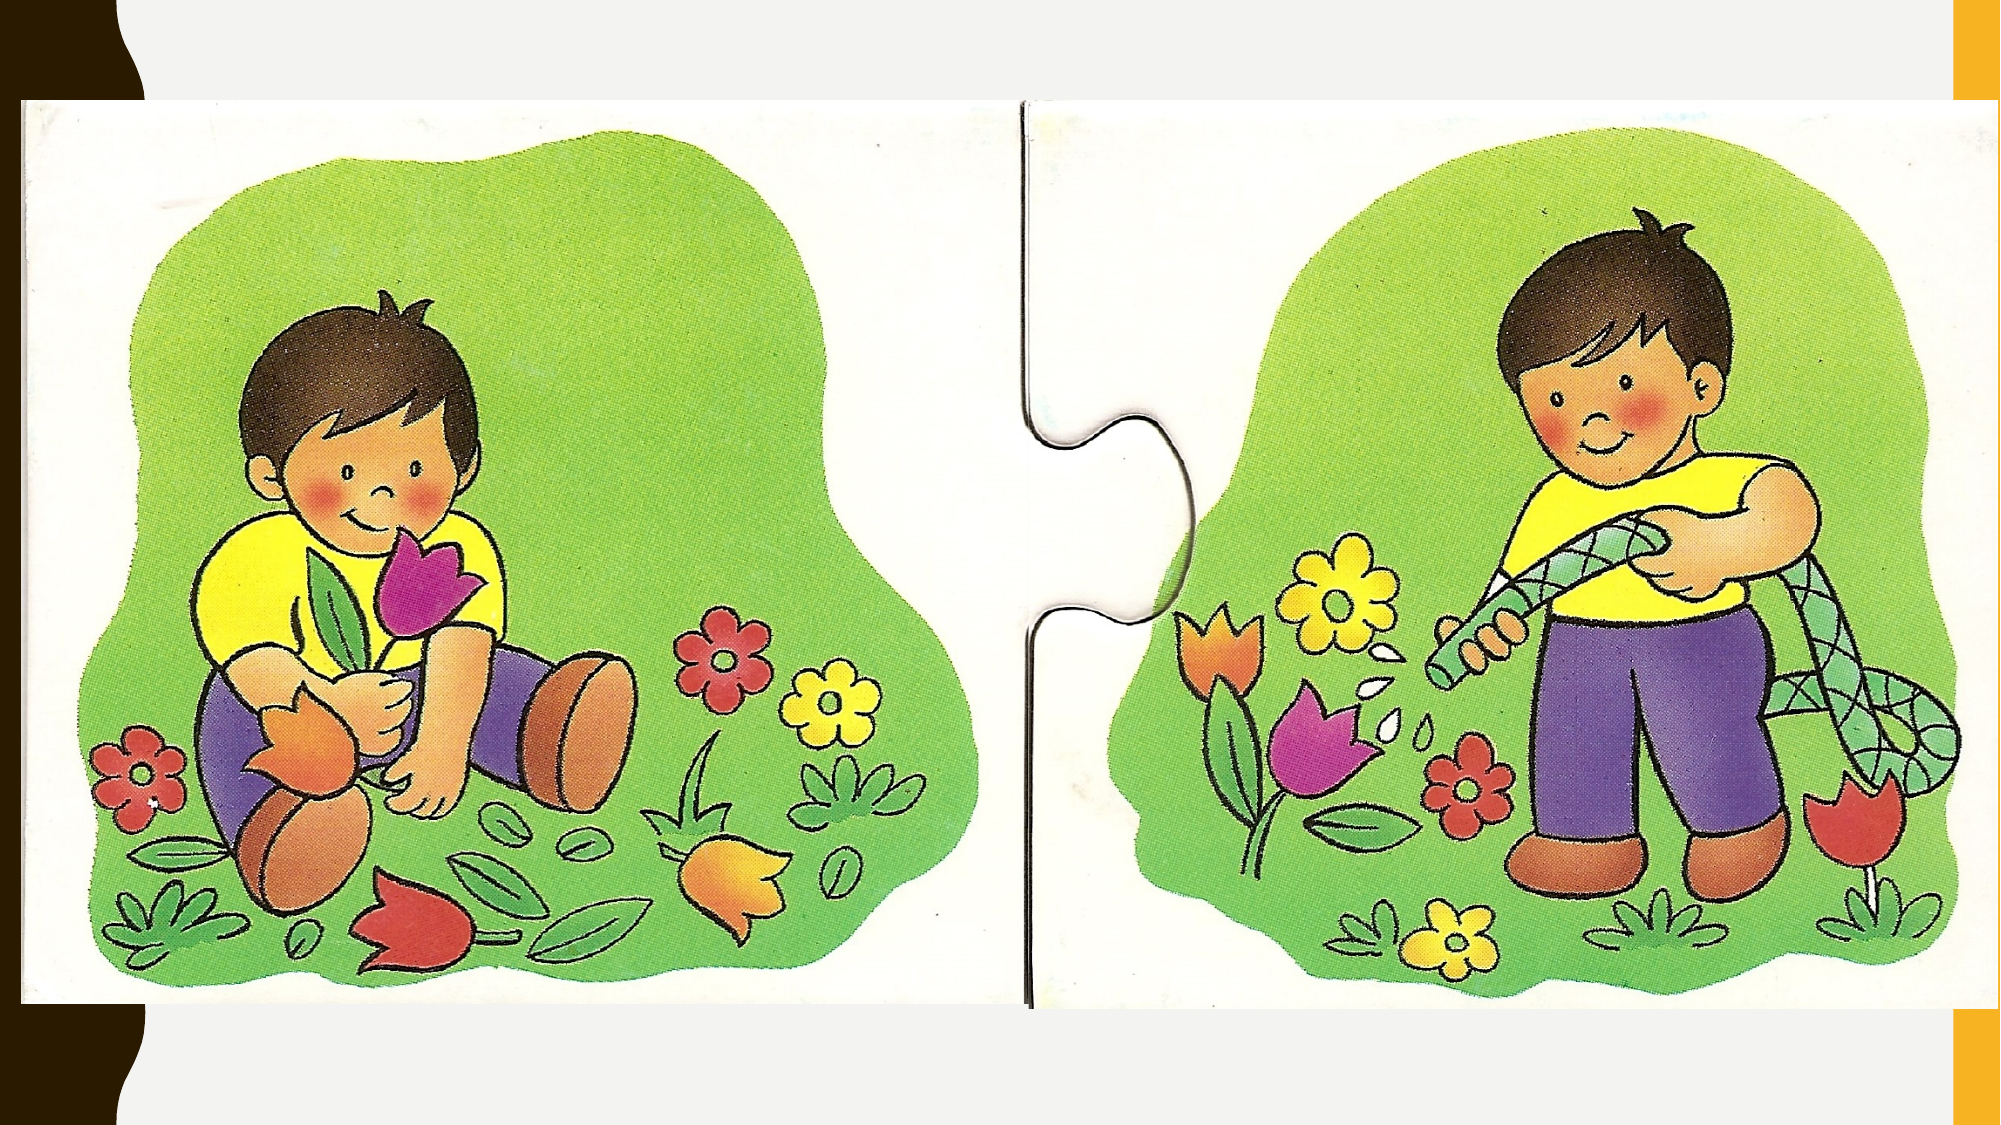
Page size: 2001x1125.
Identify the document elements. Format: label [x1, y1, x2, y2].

picture [1028, 100, 1999, 1009]
list [19, 100, 1028, 1009]
